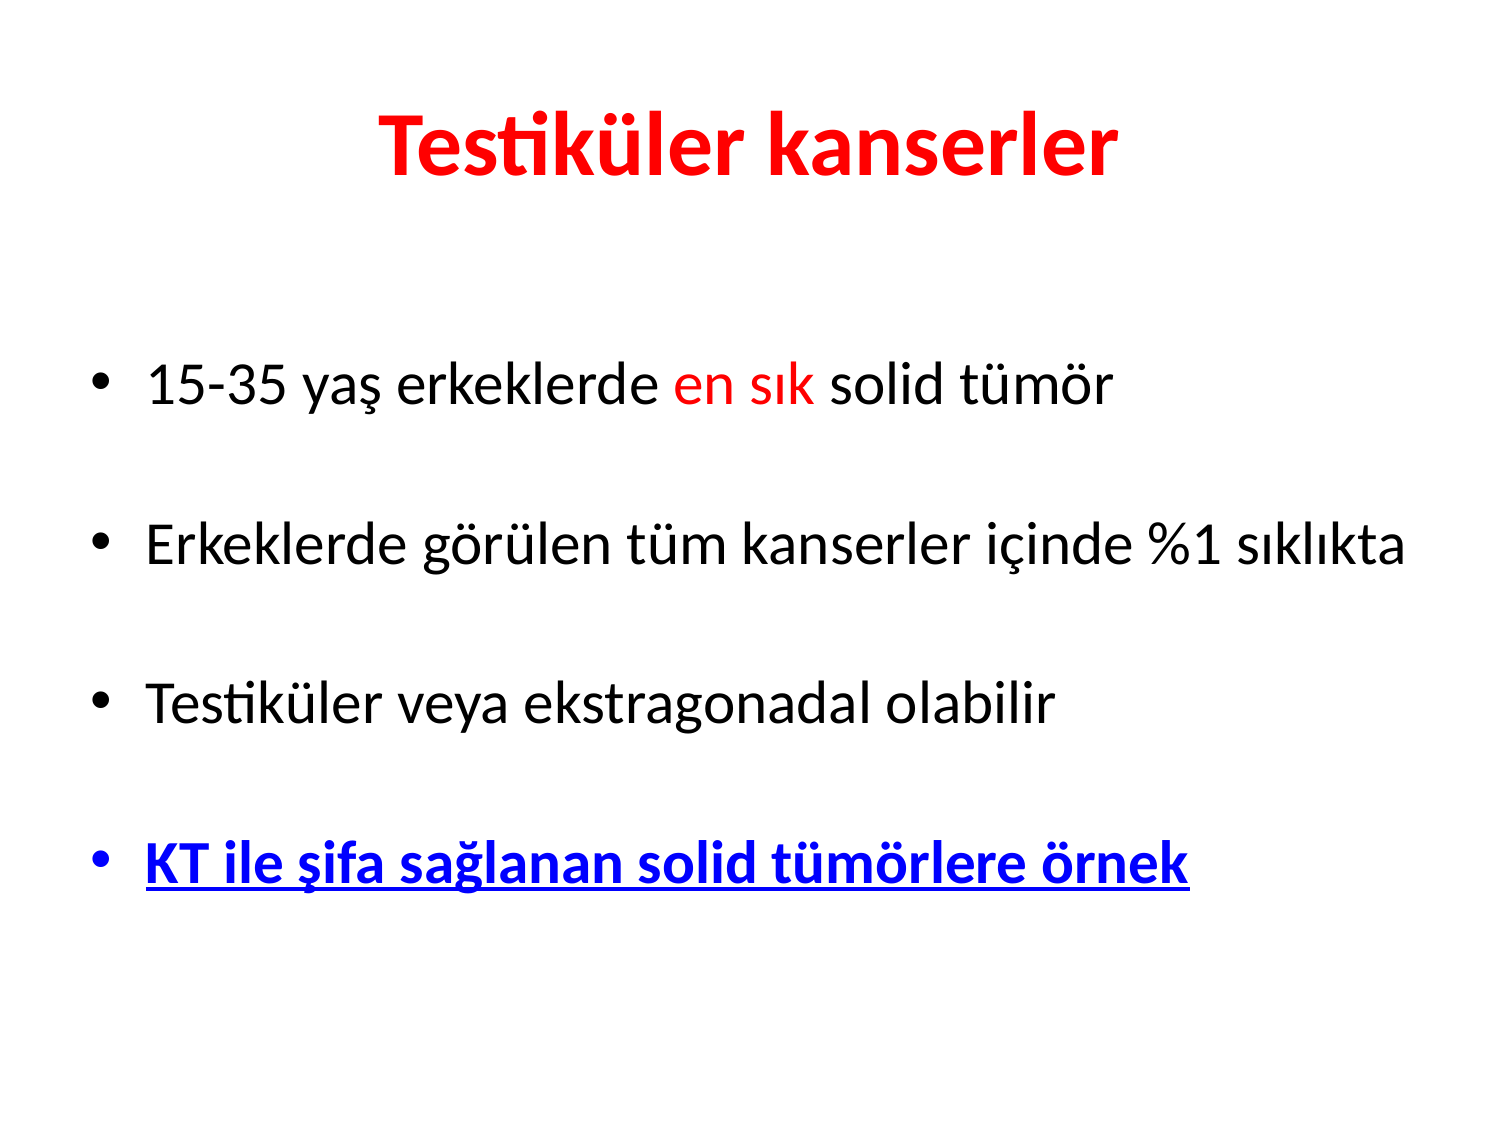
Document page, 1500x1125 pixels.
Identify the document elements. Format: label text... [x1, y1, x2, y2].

title Testiküler kanserler [75, 45, 1425, 233]
list 15-35 yaş erkeklerde en sık solid tümör Erkeklerde görülen tüm kanserler içinde %1 sıklıkta Testiküler veya ekstragonadal olabilir KT ile şifa sağlanan solid tümörlere örnek [75, 262, 1425, 1005]
